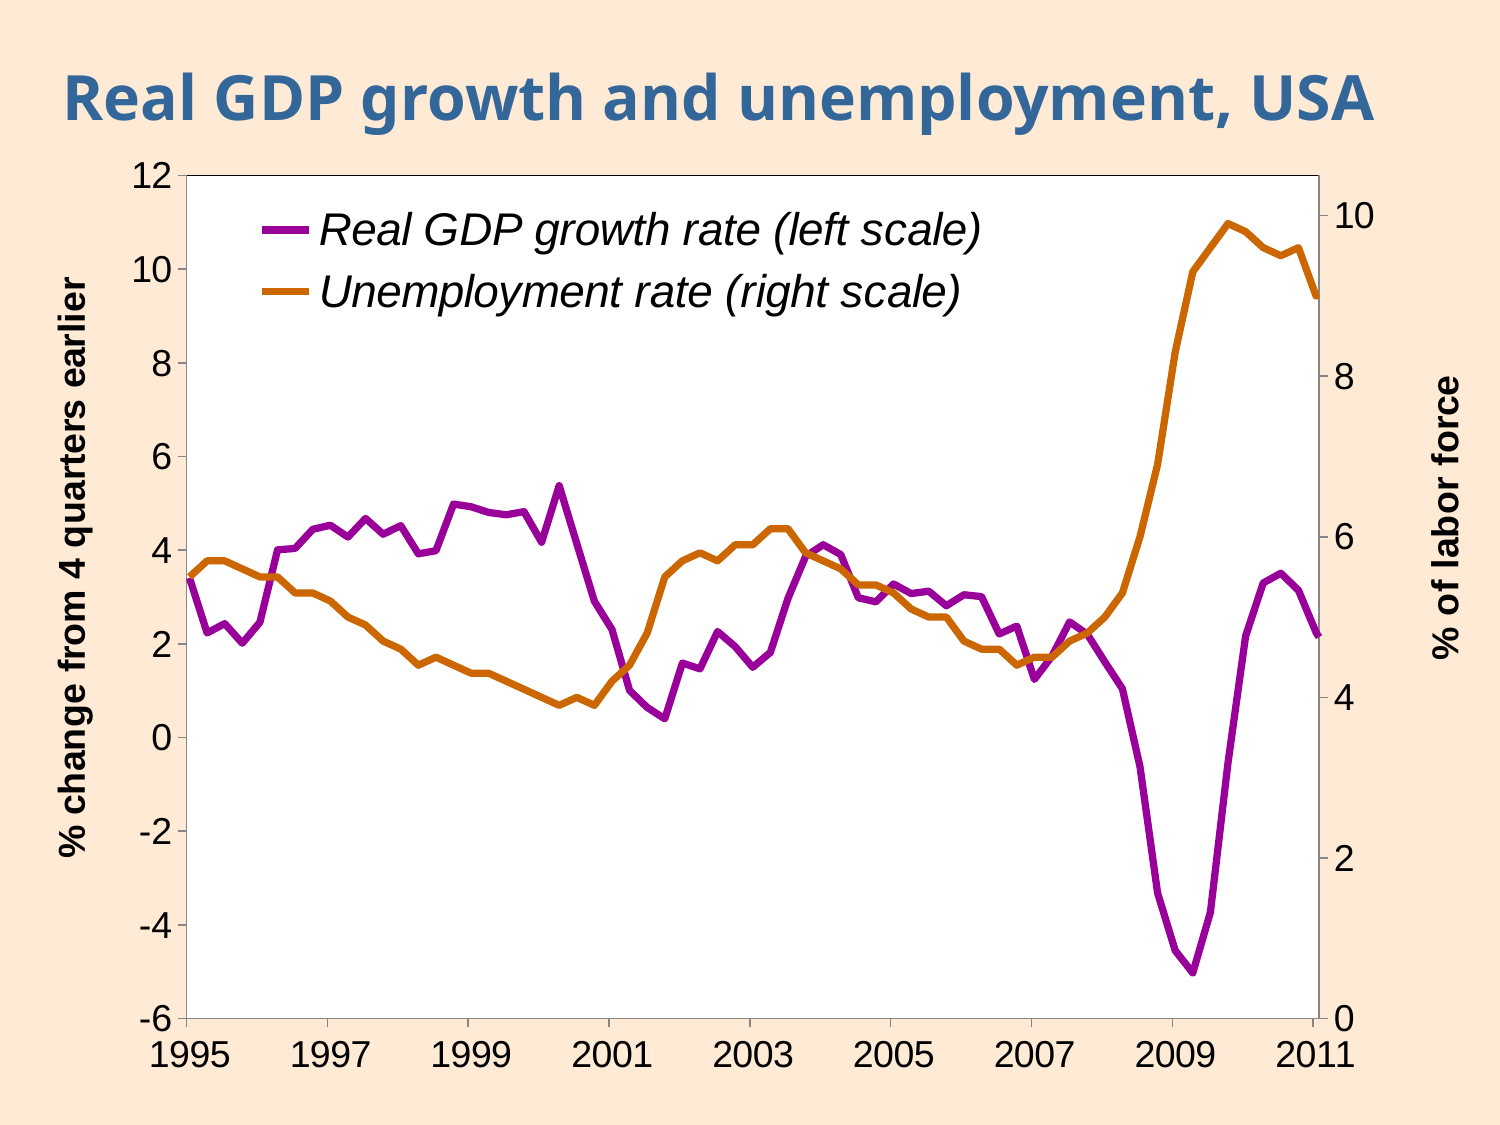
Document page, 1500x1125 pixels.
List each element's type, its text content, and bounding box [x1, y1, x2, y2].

title Real GDP growth and unemployment, USA [62, 38, 1430, 140]
chart [0, 141, 1500, 1099]
